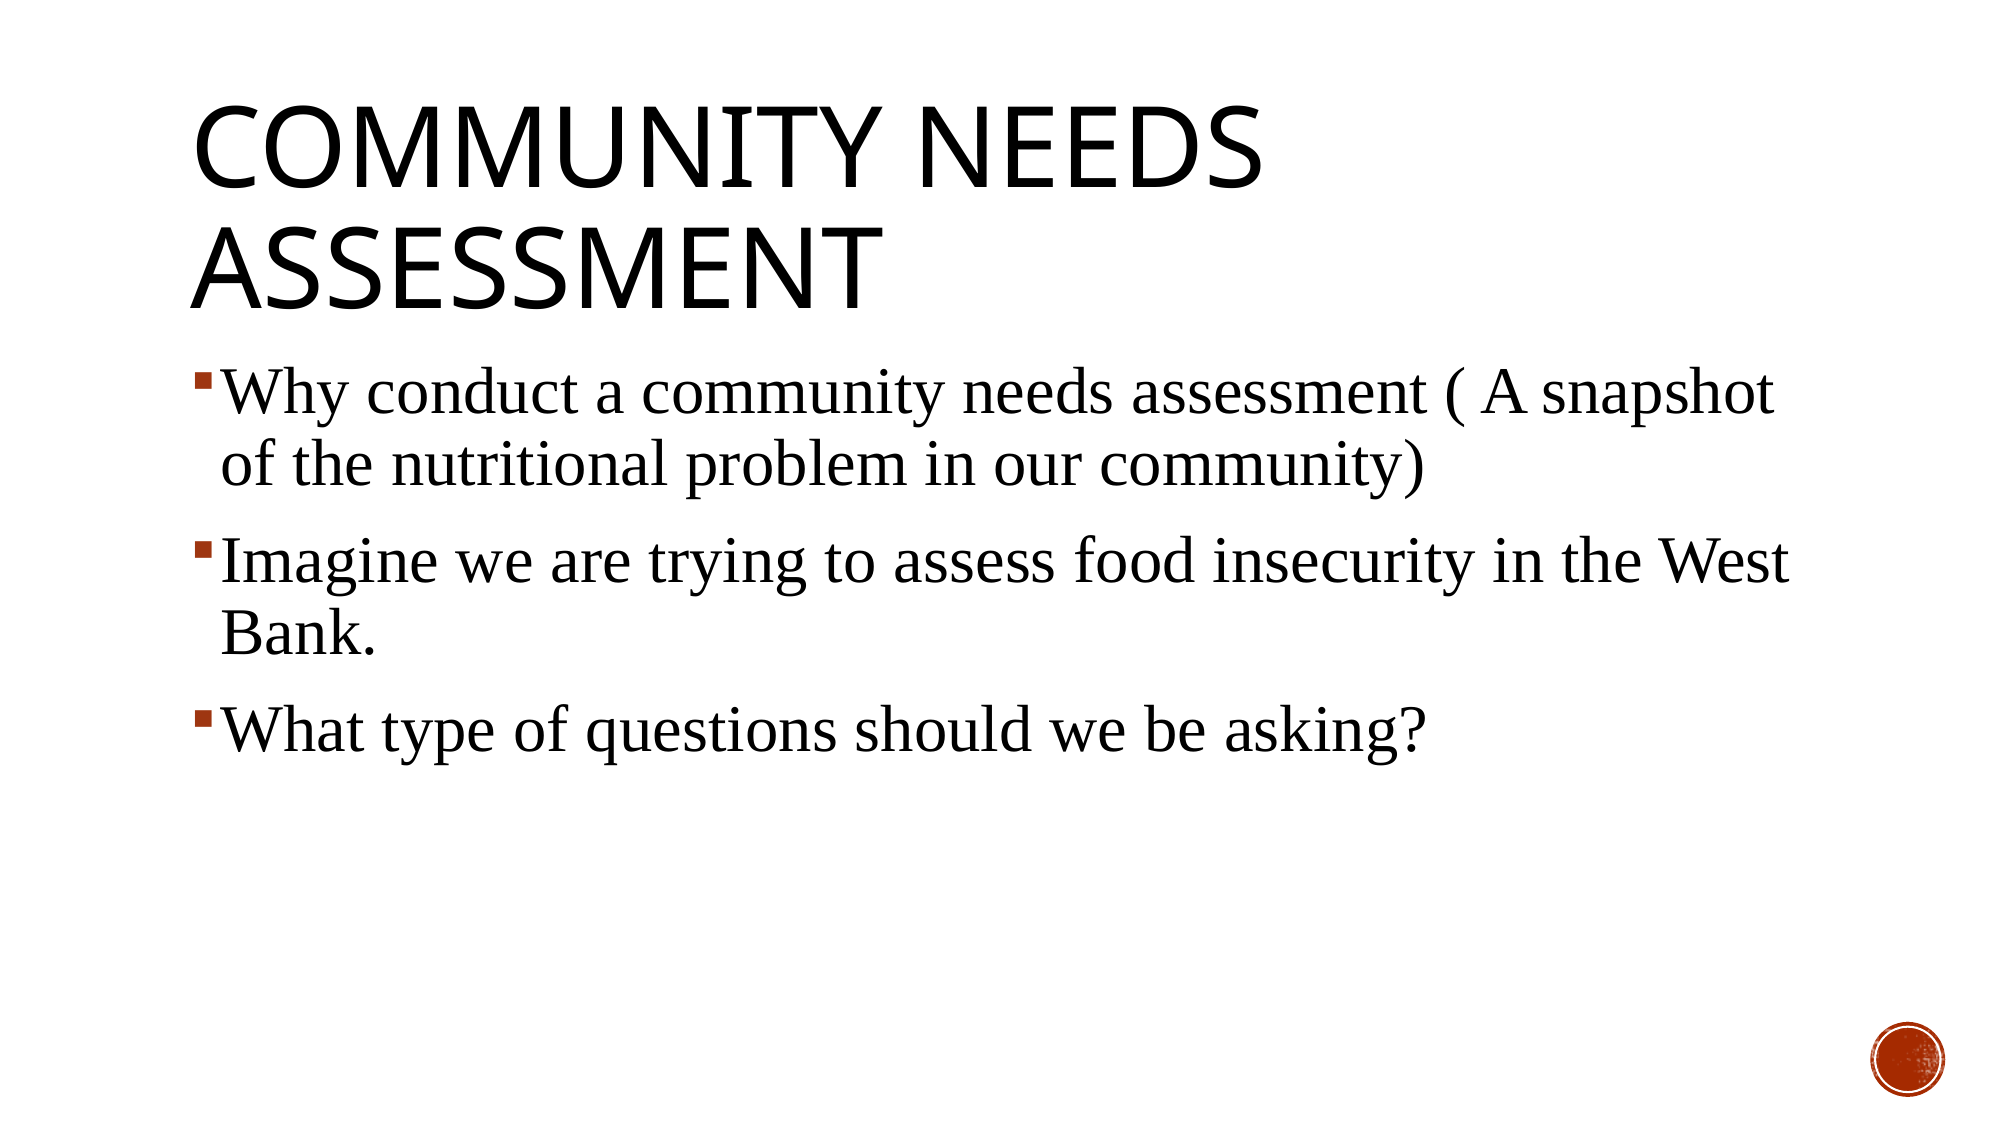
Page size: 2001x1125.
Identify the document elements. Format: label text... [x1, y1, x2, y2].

list Why conduct a community needs assessment ( A snapshot of the nutritional problem in our community) Imagine we are trying to assess food insecurity in the West Bank. What type of questions should we be asking? [175, 348, 1826, 1013]
title Community Needs Assessment [175, 79, 1826, 344]
